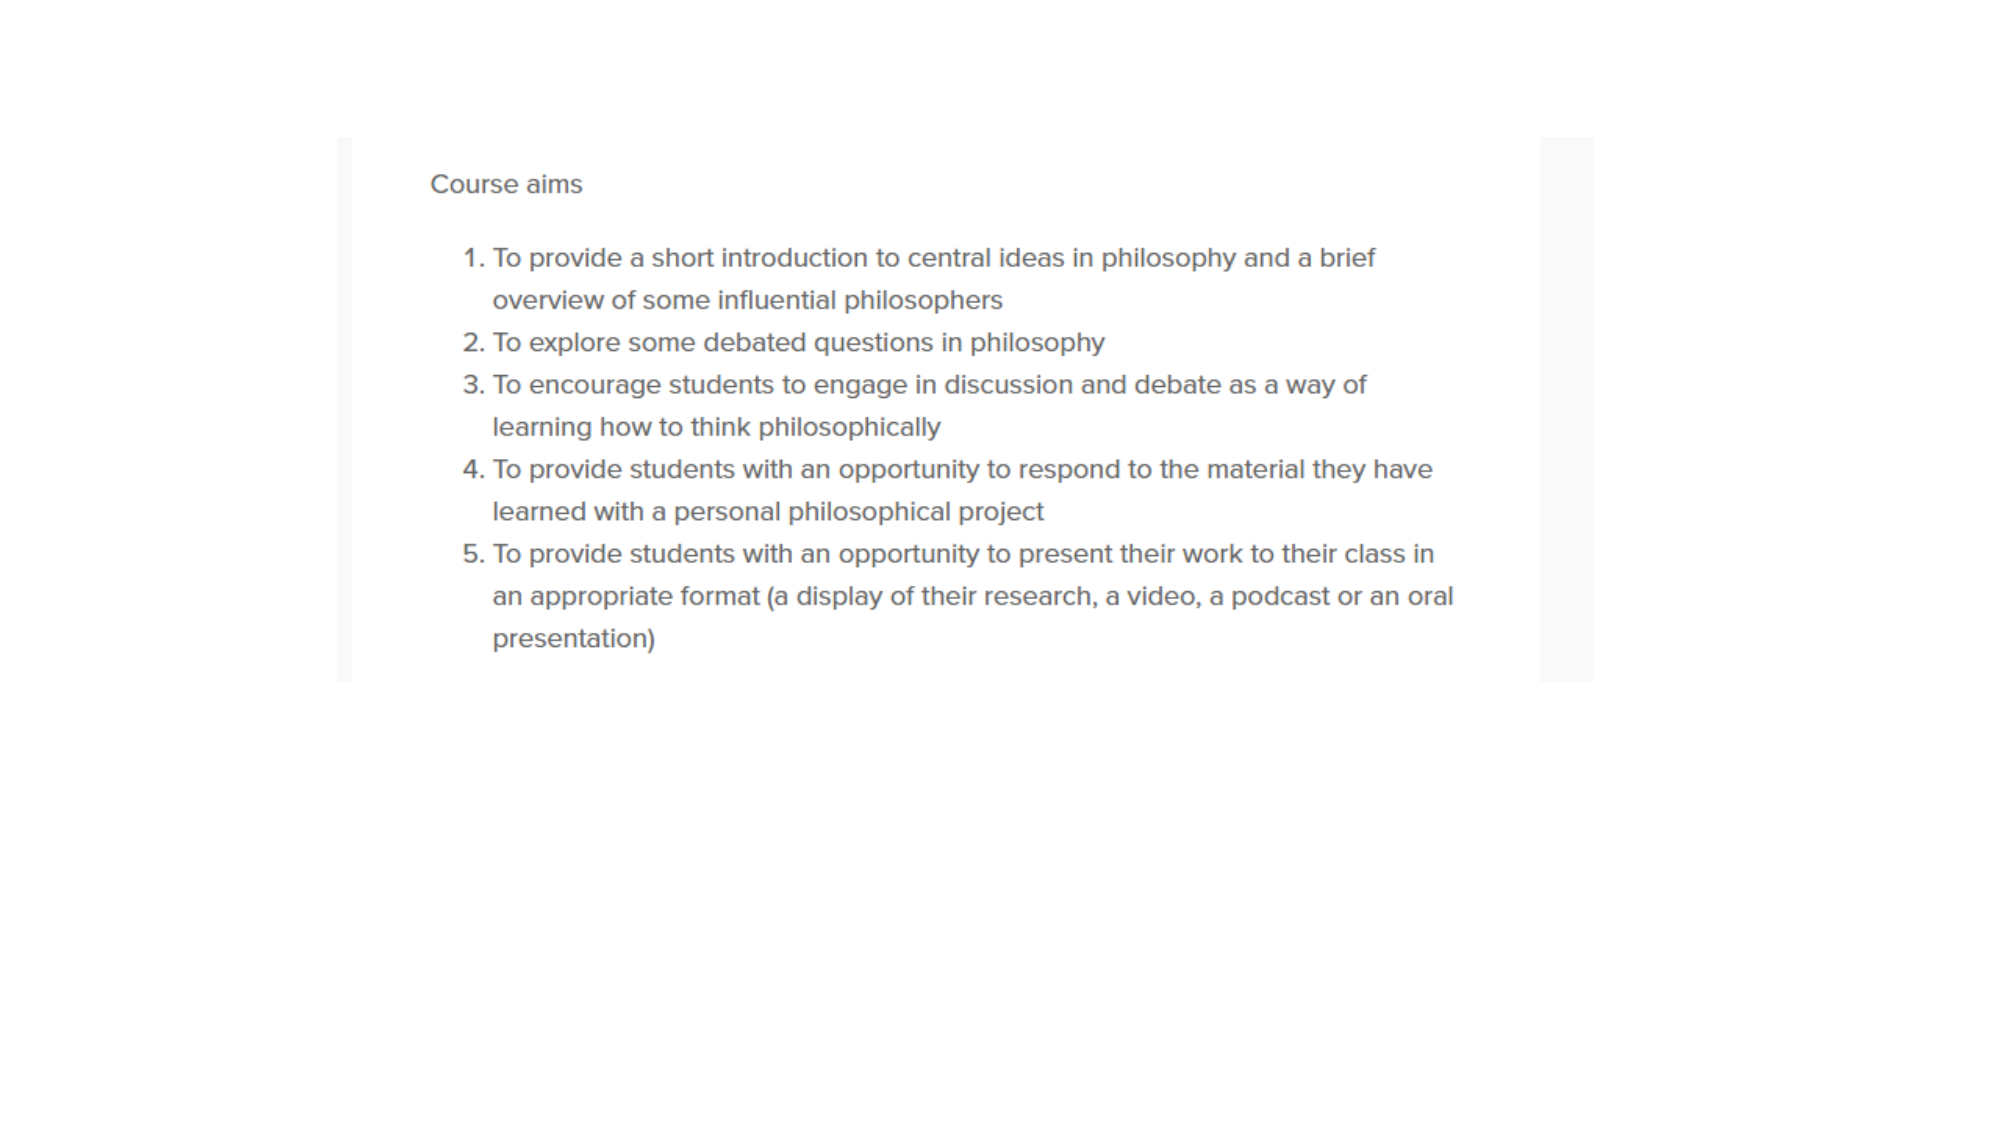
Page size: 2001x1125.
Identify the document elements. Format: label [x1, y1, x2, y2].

picture [337, 137, 1594, 682]
